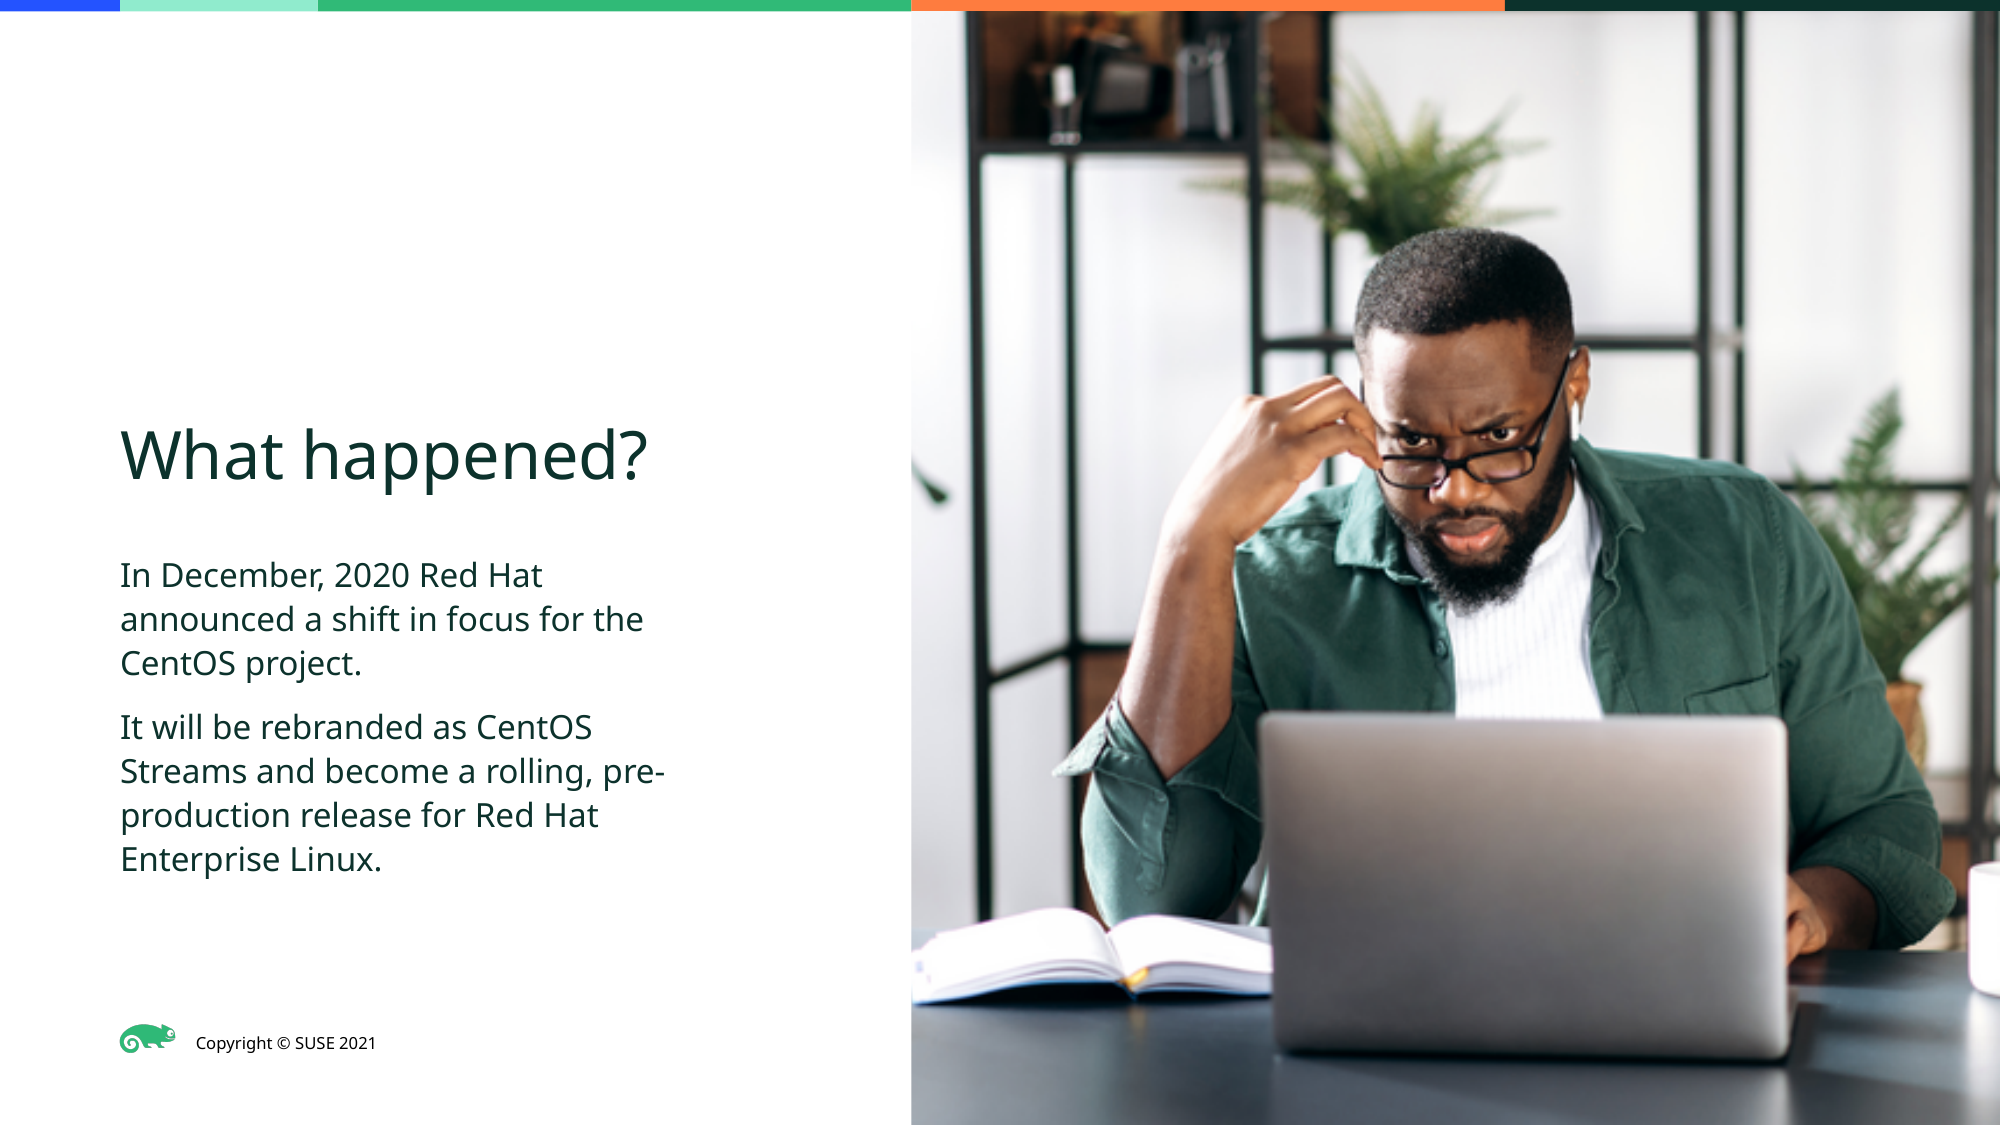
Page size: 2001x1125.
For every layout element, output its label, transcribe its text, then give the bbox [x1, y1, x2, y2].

picture [109, 1014, 186, 1059]
picture [911, 11, 2000, 1125]
list What happened? [120, 421, 681, 494]
list In December, 2020 Red Hat announced a shift in focus for the CentOS project. It will be rebranded as CentOS Streams and become a rolling, pre-production release for Red Hat Enterprise Linux. [120, 549, 693, 791]
